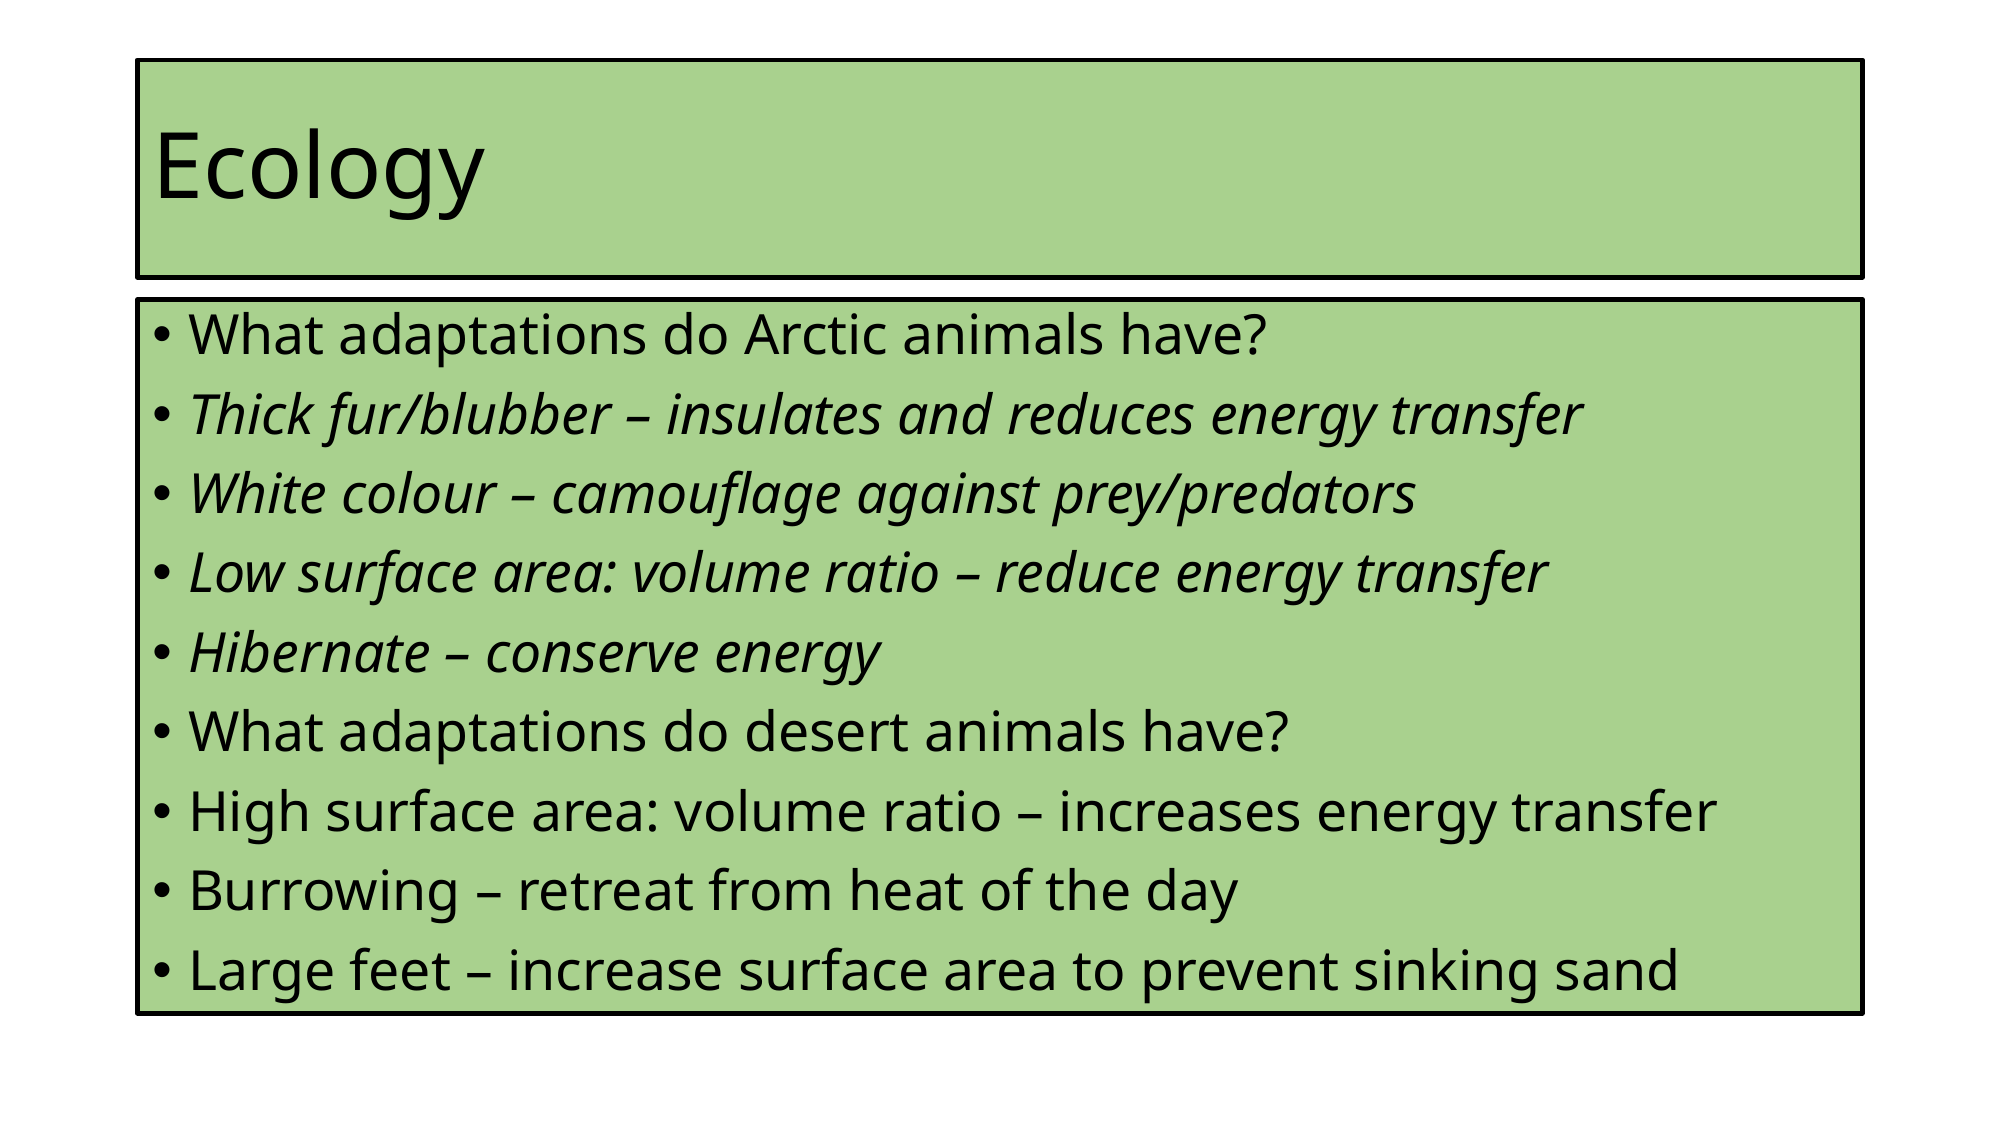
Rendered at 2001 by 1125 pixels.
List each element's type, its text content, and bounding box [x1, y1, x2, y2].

title Ecology [135, 58, 1865, 280]
list What adaptations do Arctic animals have? Thick fur/blubber – insulates and reduces energy transfer White colour – camouflage against prey/predators Low surface area: volume ratio – reduce energy transfer Hibernate – conserve energy What adaptations do desert animals have? High surface area: volume ratio – increases energy transfer Burrowing – retreat from heat of the day Large feet – increase surface area to prevent sinking sand [135, 297, 1865, 1016]
